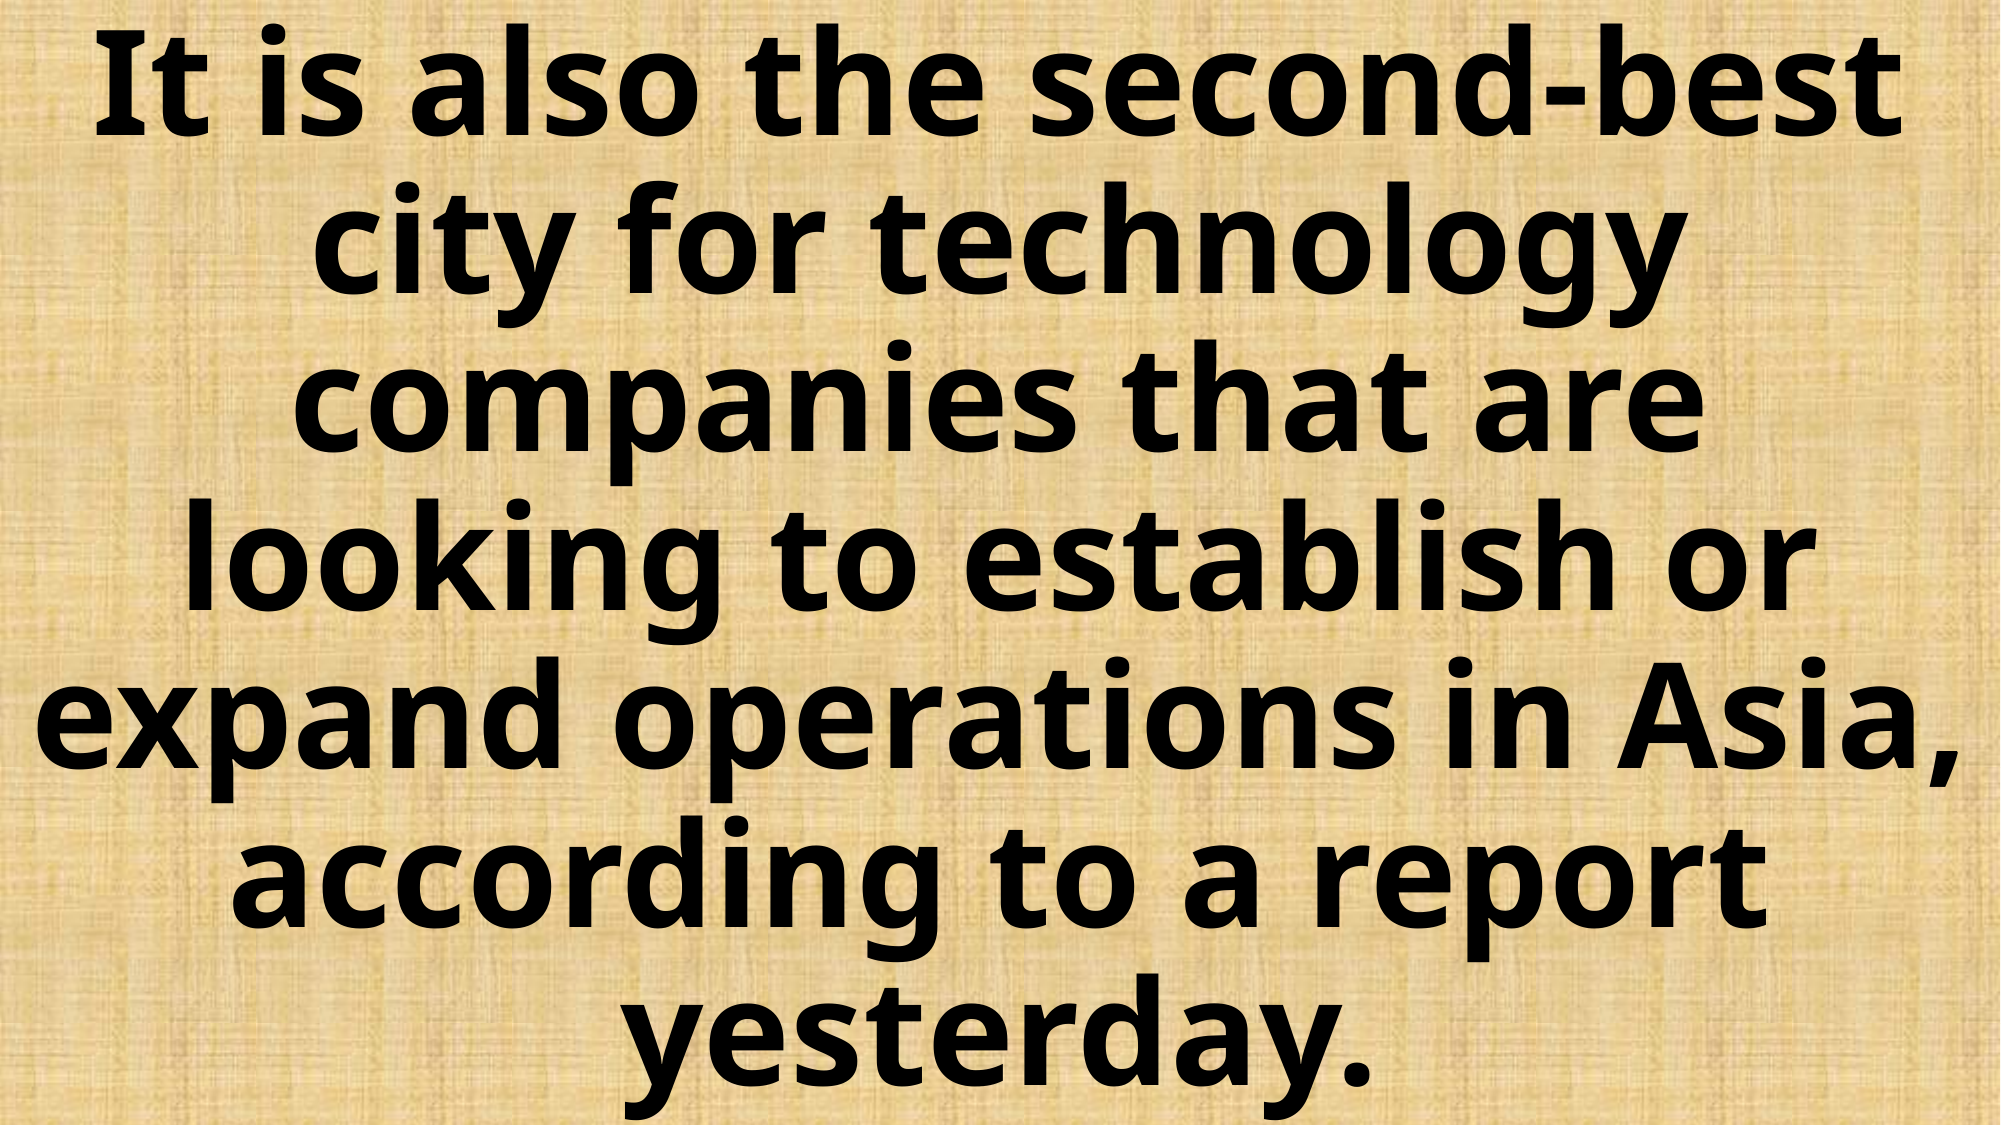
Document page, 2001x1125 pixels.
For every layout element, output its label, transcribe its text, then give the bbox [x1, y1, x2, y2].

title It is also the second-best city for technology companies that are looking to establish or expand operations in Asia, according to a report yesterday. [0, 0, 2000, 1125]
